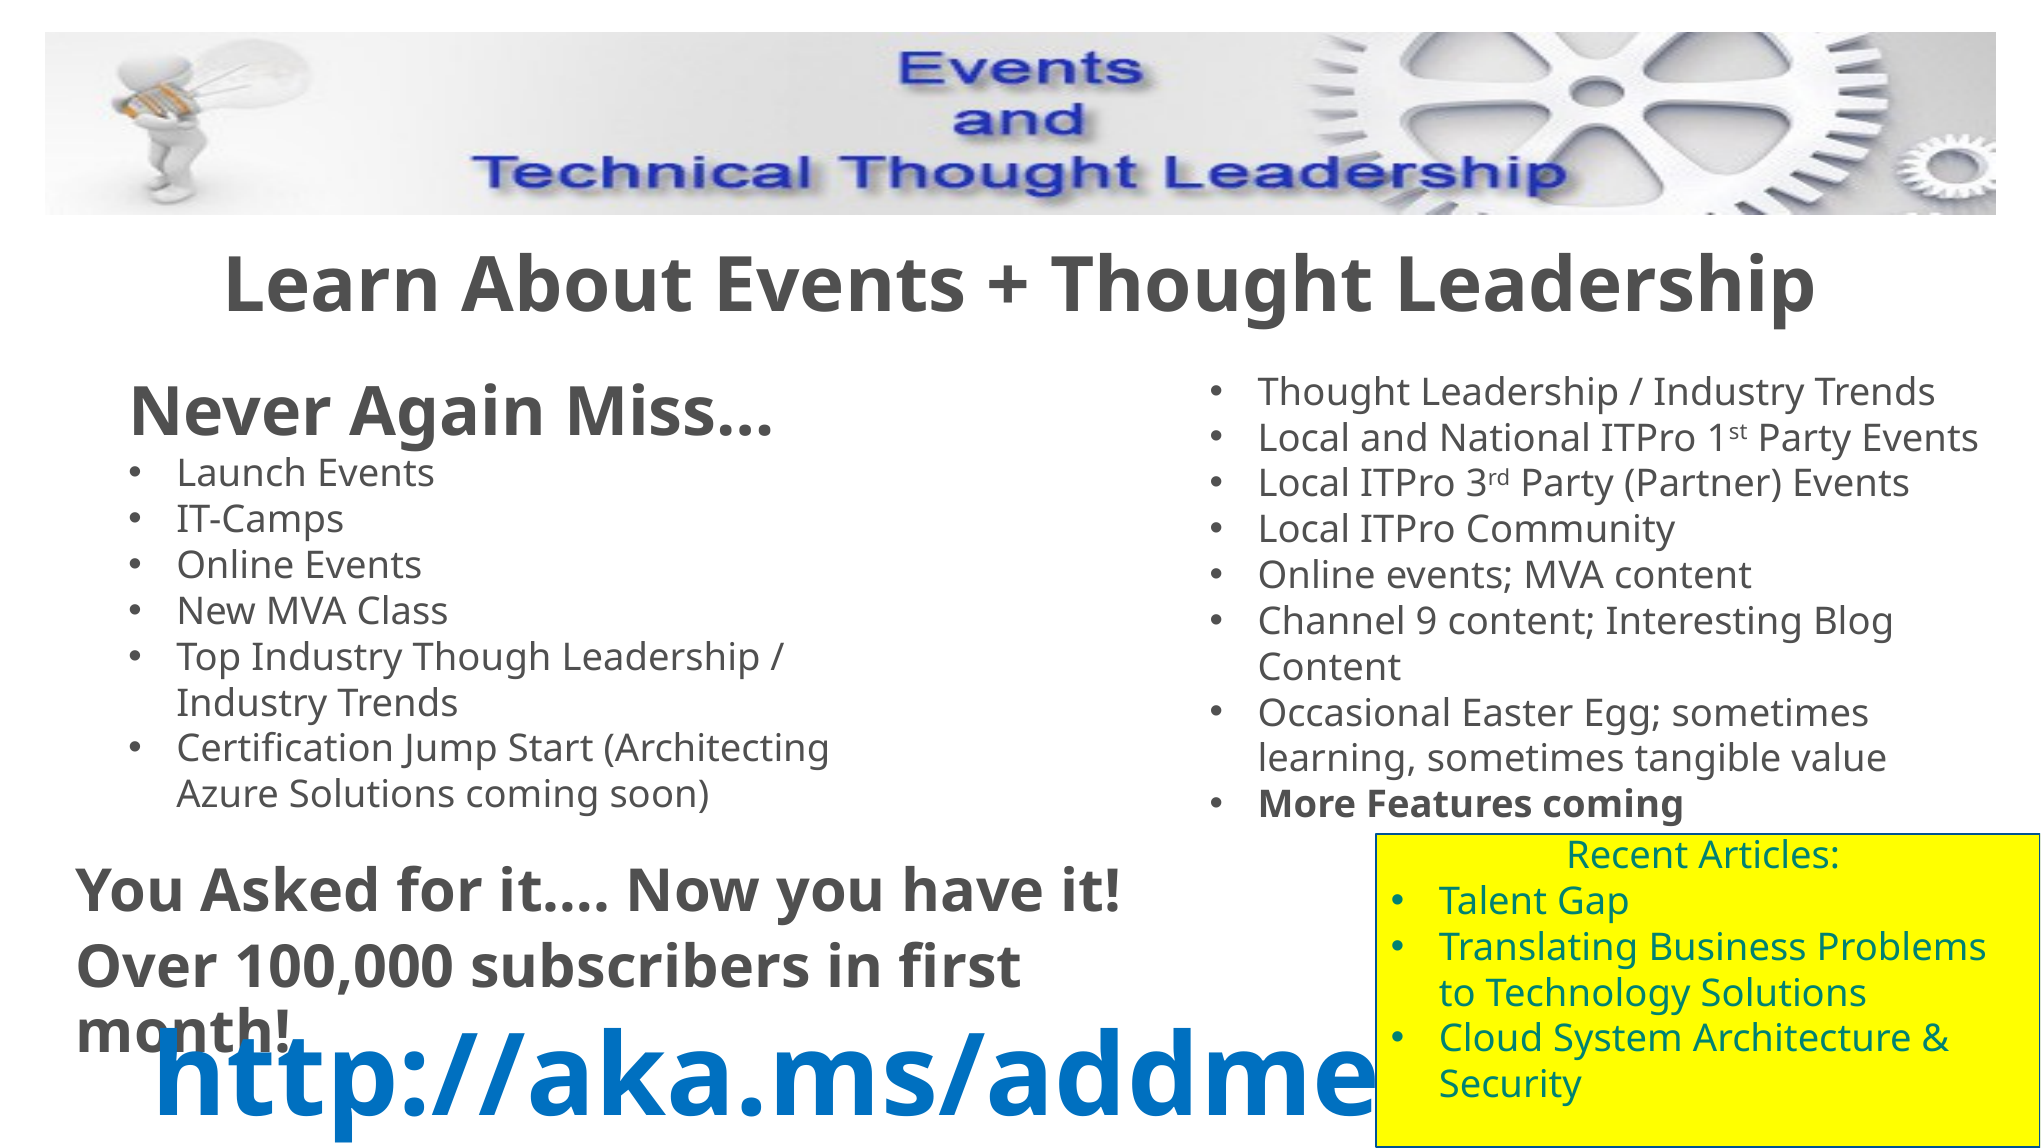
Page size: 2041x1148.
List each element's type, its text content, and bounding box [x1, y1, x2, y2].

picture [44, 32, 1996, 215]
text_box Recent Articles: Talent Gap Translating Business Problems to Technology Solutions Cloud System Architecture & Security [1375, 833, 2041, 1148]
text_box Thought Leadership / Industry Trends Local and National ITPro 1st Party Events Local ITPro 3rd Party (Partner) Events Local ITPro Community Online events; MVA content Channel 9 content; Interesting Blog Content Occasional Easter Egg; sometimes learning, sometimes tangible value More Features coming [1194, 359, 1996, 833]
text_box Never Again Miss… Launch Events IT-Camps Online Events New MVA Class Top Industry Though Leadership / Industry Trends Certification Jump Start (Architecting Azure Solutions coming soon) [113, 359, 914, 835]
text_box You Asked for it…. Now you have it! Over 100,000 subscribers in first month! [45, 835, 1252, 1090]
text_box http://aka.ms/addme [74, 992, 1375, 1146]
list Learn About Events + Thought Leadership [45, 229, 1996, 345]
